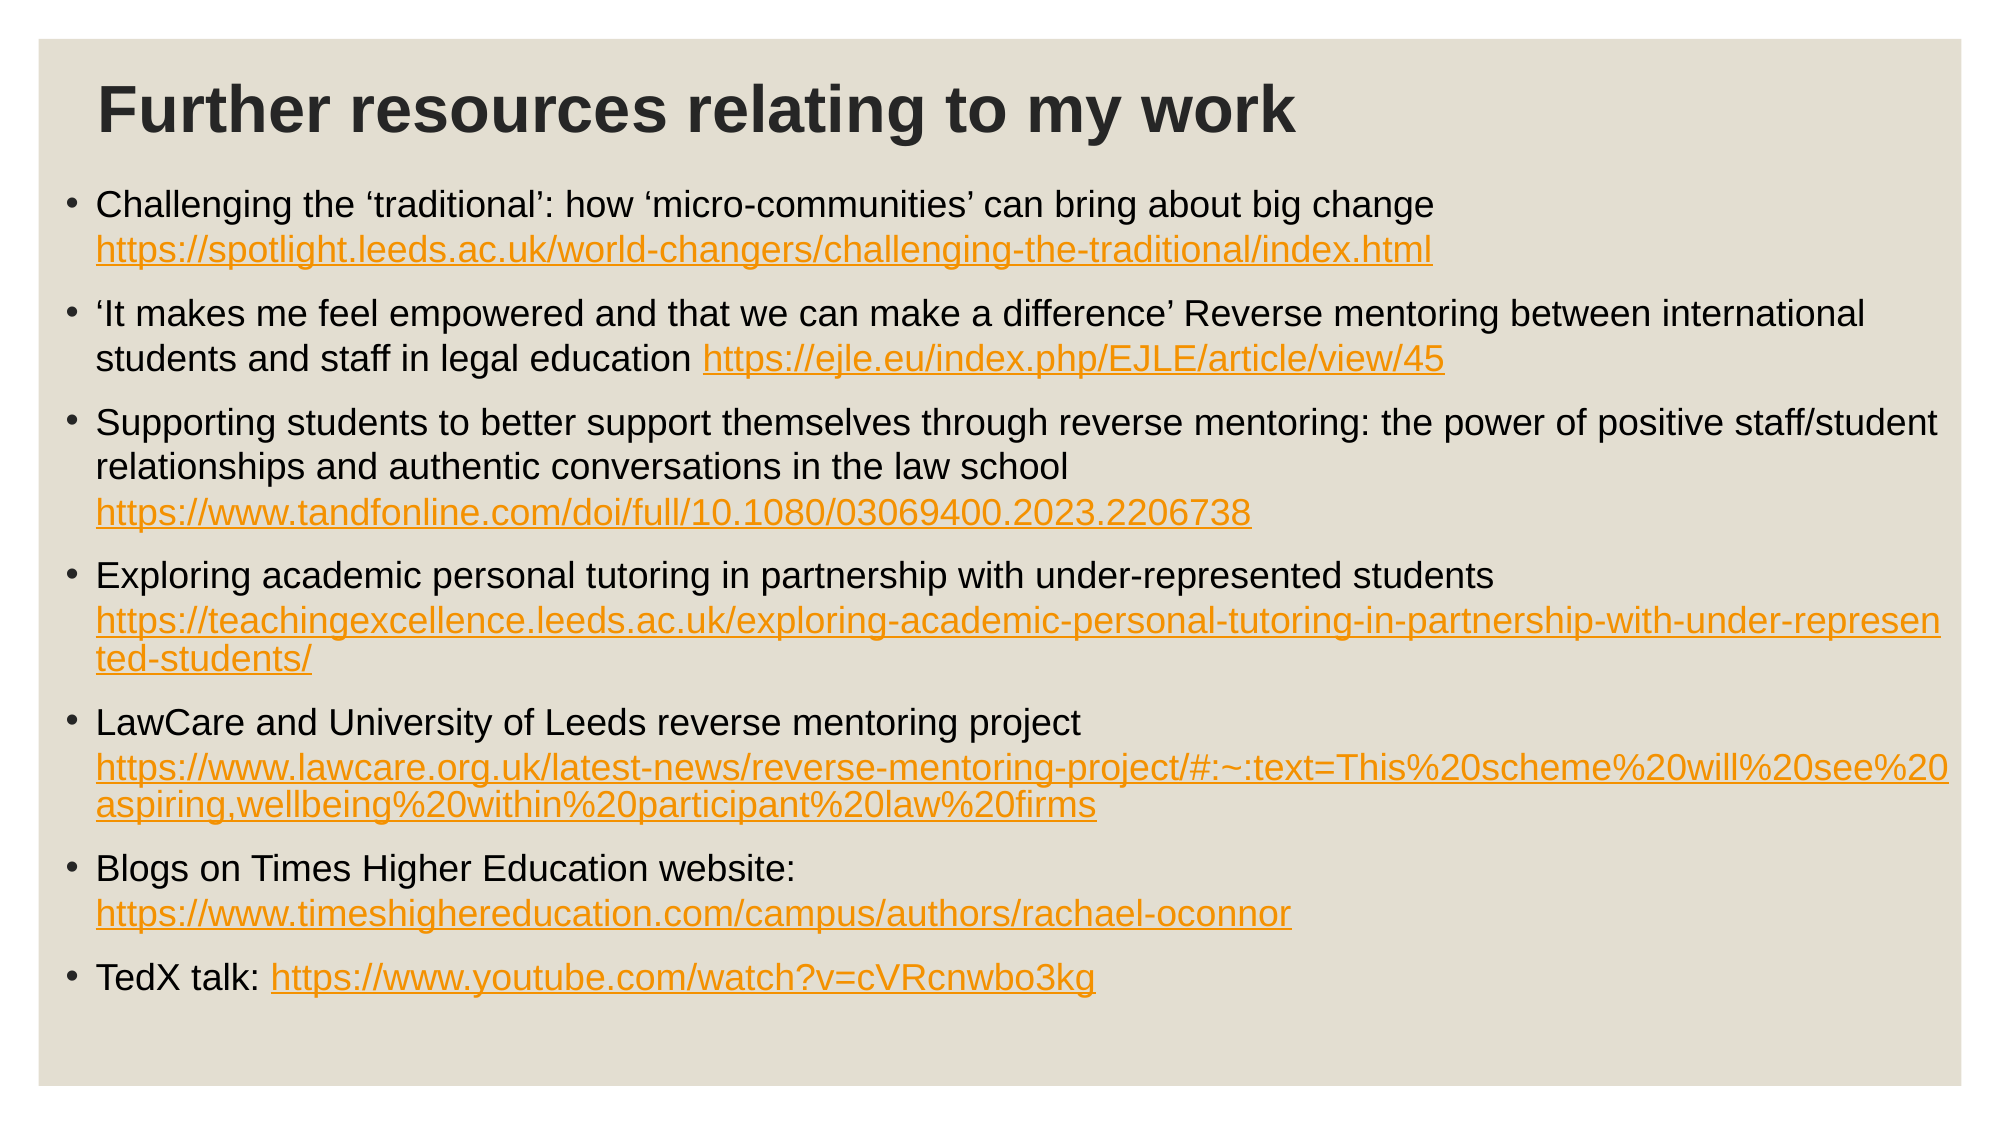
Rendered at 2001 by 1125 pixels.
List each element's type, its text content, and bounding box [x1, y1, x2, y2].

list Challenging the ‘traditional’: how ‘micro-communities’ can bring about big change https://spotlight.leeds.ac.uk/world-changers/challenging-the-traditional/index.html ‘It makes me feel empowered and that we can make a difference’ Reverse mentoring between international students and staff in legal education https://ejle.eu/index.php/EJLE/article/view/45 Supporting students to better support themselves through reverse mentoring: the power of positive staff/student relationships and authentic conversations in the law school https://www.tandfonline.com/doi/full/10.1080/03069400.2023.2206738 Exploring academic personal tutoring in partnership with under-represented students https://teachingexcellence.leeds.ac.uk/exploring-academic-personal-tutoring-in-partnership-with-under-represented-students/ LawCare and University of Leeds reverse mentoring project https://www.lawcare.org.uk/latest-news/reverse-mentoring-project/#:~:text=This%20scheme%20will%20see%20aspiring,wellbeing%20within%20participant%20law%20firms Blogs on Times Higher Education website: https://www.timeshighereducation.com/campus/authors/rachael-oconnor TedX talk: https://www.youtube.com/watch?v=cVRcnwbo3kg [50, 172, 1967, 1073]
title Further resources relating to my work [82, 0, 1733, 172]
